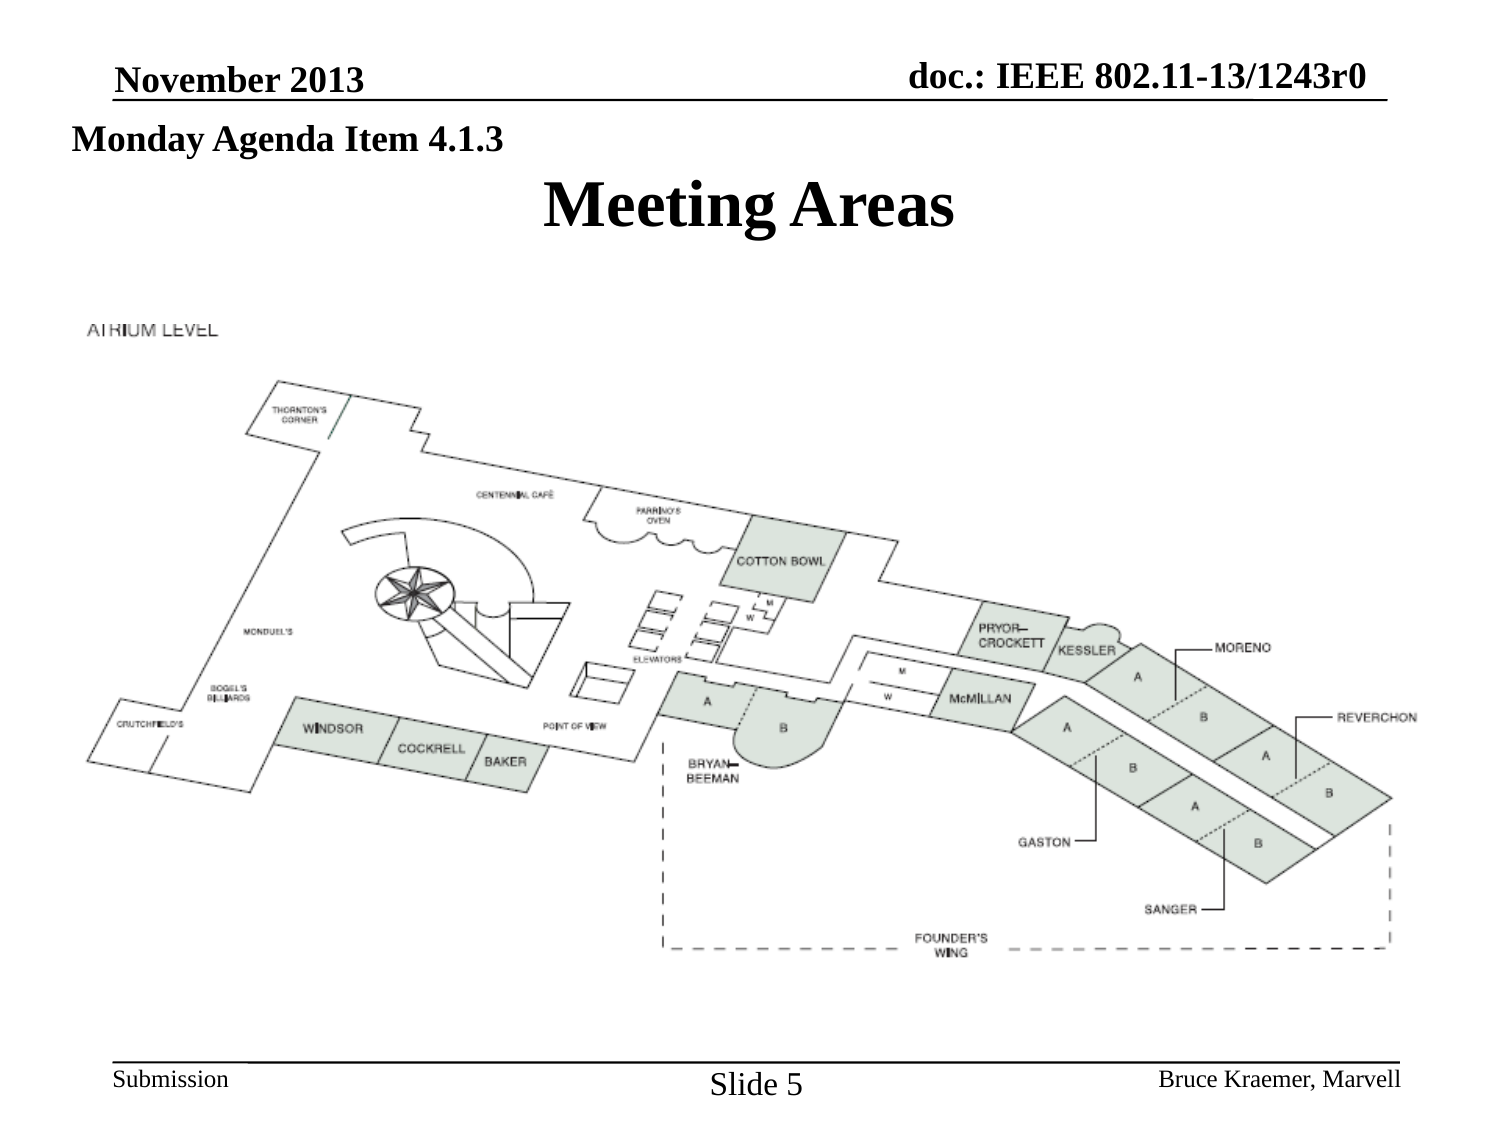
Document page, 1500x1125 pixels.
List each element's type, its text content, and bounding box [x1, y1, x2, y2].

slide_number Slide 5 [697, 1062, 815, 1103]
text_box Monday Agenda Item 4.1.3 [56, 106, 529, 167]
title Meeting Areas [112, 112, 1388, 288]
picture [66, 323, 1434, 970]
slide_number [114, 54, 368, 100]
footer Bruce Kraemer, Marvell [1079, 1062, 1402, 1093]
